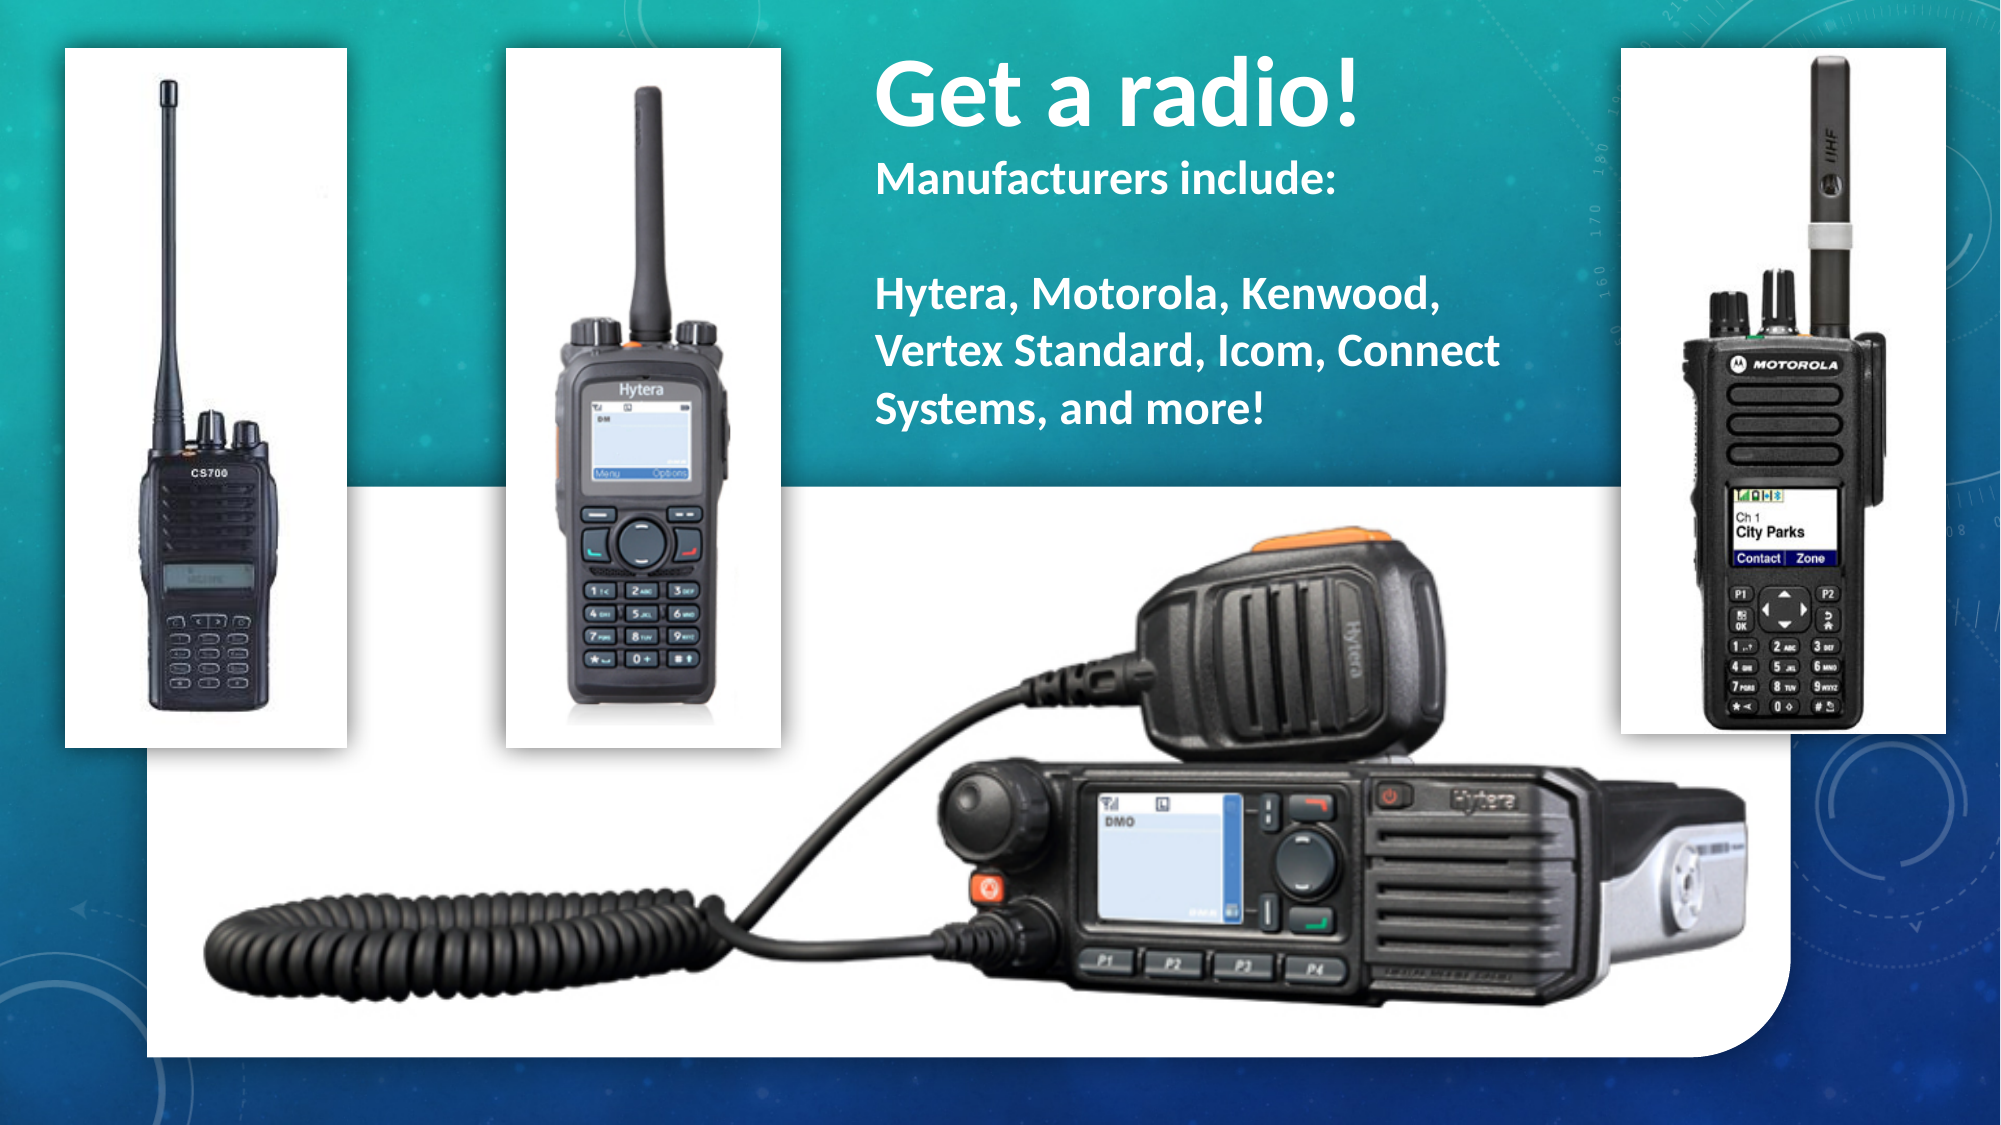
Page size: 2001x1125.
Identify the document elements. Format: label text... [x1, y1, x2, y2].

picture [0, 0, 2001, 1125]
text_box Get a radio! Manufacturers include: Hytera, Motorola, Kenwood, Vertex Standard, Icom, Connect Systems, and more! [859, 19, 1582, 442]
